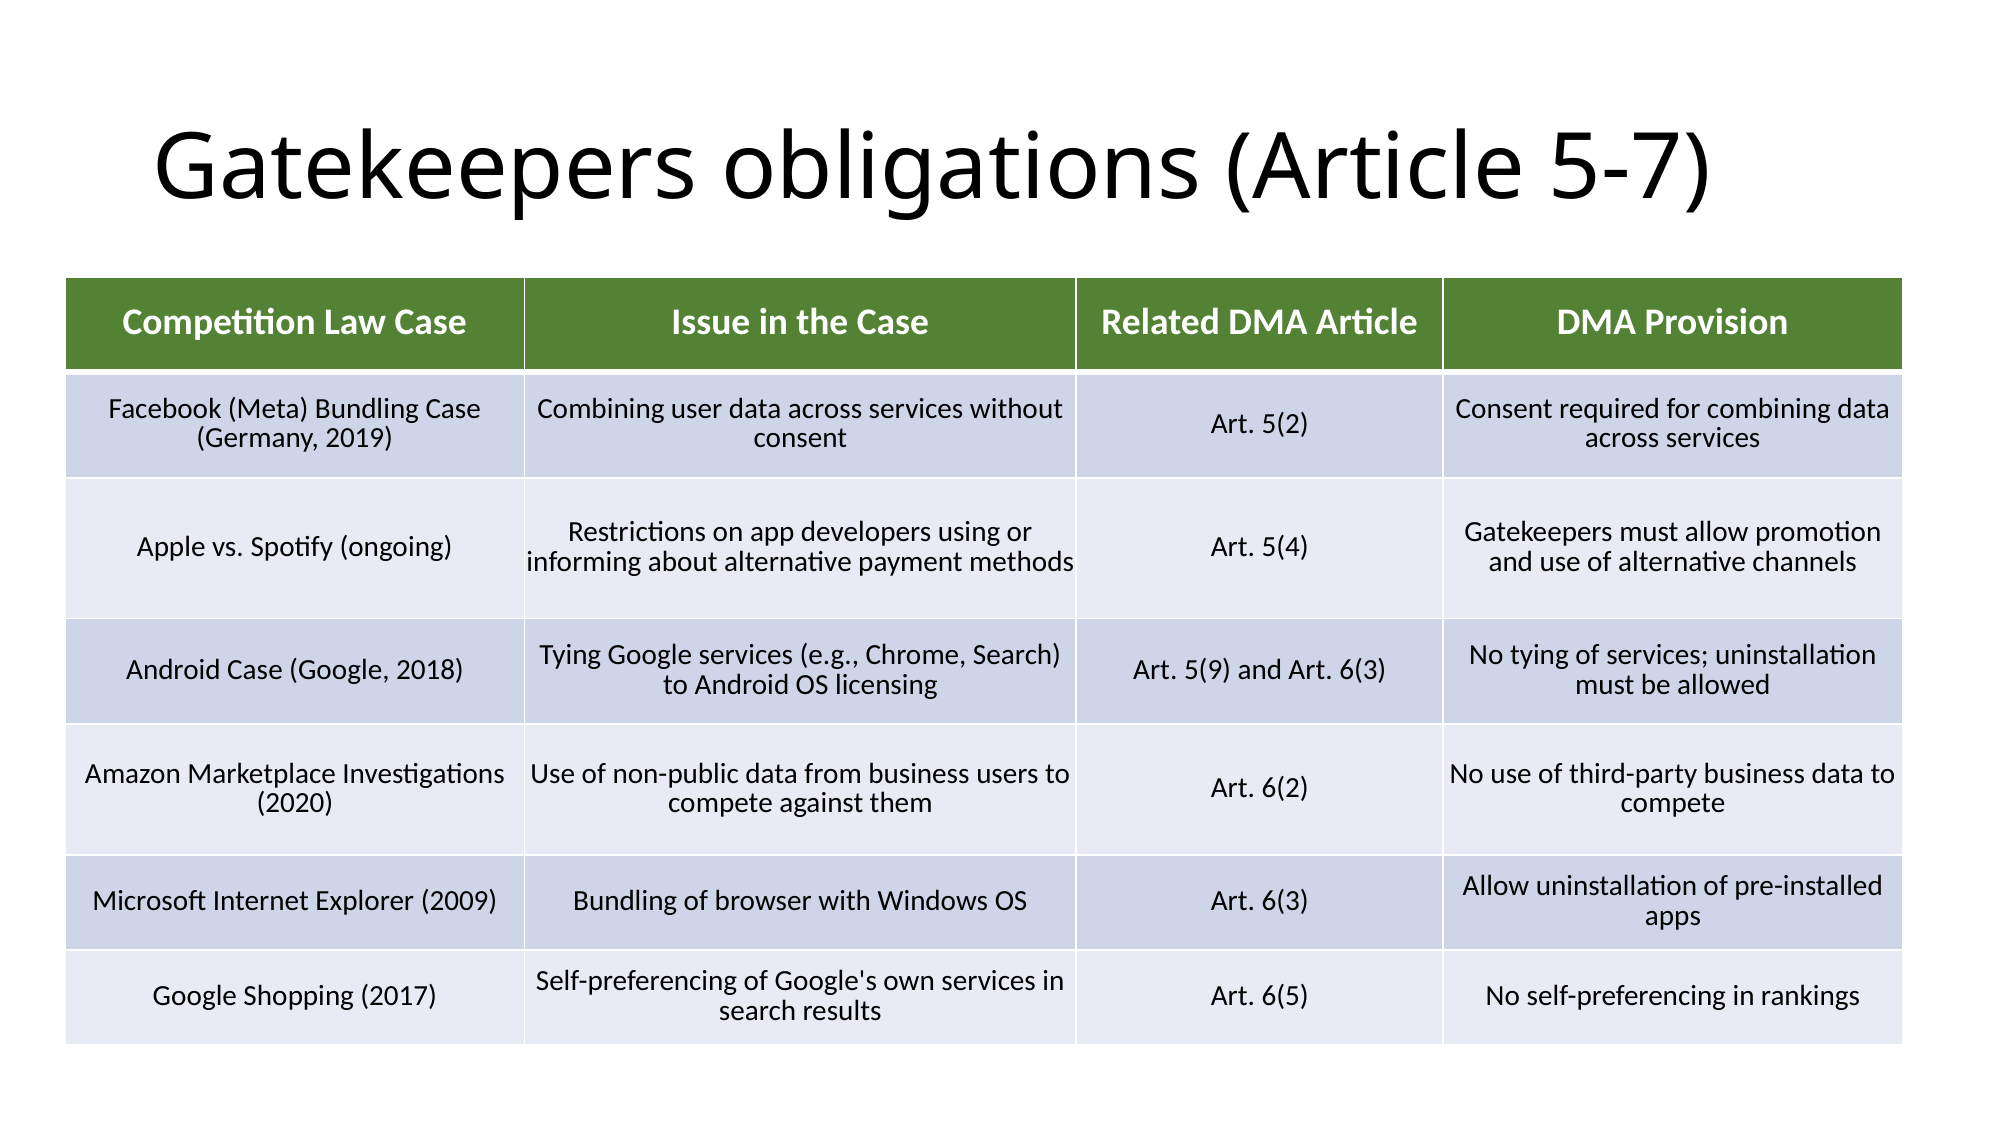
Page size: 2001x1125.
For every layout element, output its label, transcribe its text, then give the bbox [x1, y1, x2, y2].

table_cell Microsoft Internet Explorer (2009) [66, 856, 524, 949]
table_cell Art. 5(9) and Art. 6(3) [1077, 619, 1442, 723]
table_cell Amazon Marketplace Investigations (2020) [66, 725, 524, 854]
table_header Related DMA Article [1077, 278, 1442, 369]
table_header DMA Provision [1444, 278, 1902, 369]
table_header Competition Law Case [66, 278, 524, 369]
table_cell Art. 5(2) [1077, 375, 1442, 477]
table_cell Combining user data across services without consent [525, 375, 1075, 477]
table_cell Use of non-public data from business users to compete against them [525, 725, 1075, 854]
table_cell No use of third-party business data to compete [1444, 725, 1902, 854]
table_cell Self-preferencing of Google's own services in search results [525, 951, 1075, 1044]
table_cell Art. 6(5) [1077, 951, 1442, 1044]
table_cell No self-preferencing in rankings [1444, 951, 1902, 1044]
table_cell Art. 6(3) [1077, 856, 1442, 949]
table_cell Tying Google services (e.g., Chrome, Search) to Android OS licensing [525, 619, 1075, 723]
title Gatekeepers obligations (Article 5-7) [137, 59, 1863, 276]
table_cell No tying of services; uninstallation must be allowed [1444, 619, 1902, 723]
table_cell Google Shopping (2017) [66, 951, 524, 1044]
table_header Issue in the Case [525, 278, 1075, 369]
table_cell Consent required for combining data across services [1444, 375, 1902, 477]
table_cell Apple vs. Spotify (ongoing) [66, 479, 524, 618]
table_cell Allow uninstallation of pre-installed apps [1444, 856, 1902, 949]
table_cell Bundling of browser with Windows OS [525, 856, 1075, 949]
table_cell Gatekeepers must allow promotion and use of alternative channels [1444, 479, 1902, 618]
table_cell Art. 6(2) [1077, 725, 1442, 854]
table_cell Art. 5(4) [1077, 479, 1442, 618]
table_cell Restrictions on app developers using or informing about alternative payment methods [525, 479, 1075, 618]
table_cell Android Case (Google, 2018) [66, 619, 524, 723]
table_cell Facebook (Meta) Bundling Case (Germany, 2019) [66, 375, 524, 477]
